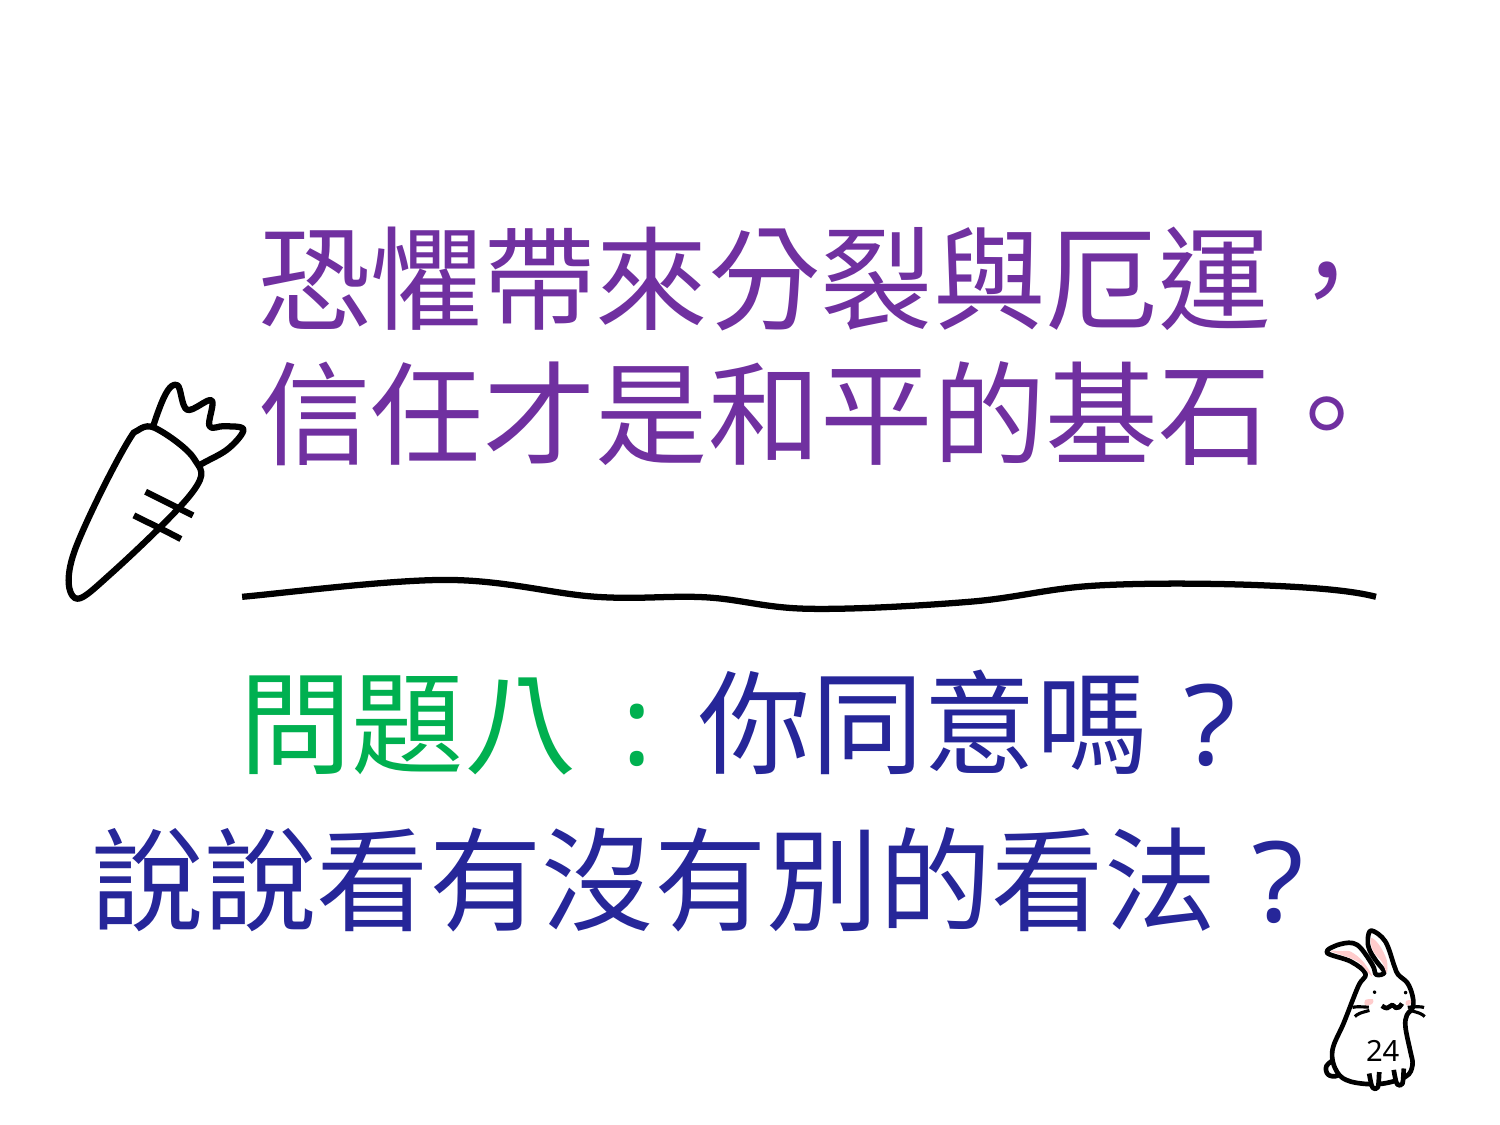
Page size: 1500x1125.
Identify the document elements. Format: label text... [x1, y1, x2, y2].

title 恐懼帶來分裂與厄運，信任才是和平的基石。 [218, 196, 1423, 626]
subtitle 問題八:你同意嗎? 說說看有沒有別的看法? [76, 645, 1258, 988]
slide_number 24 [1340, 1024, 1425, 1103]
